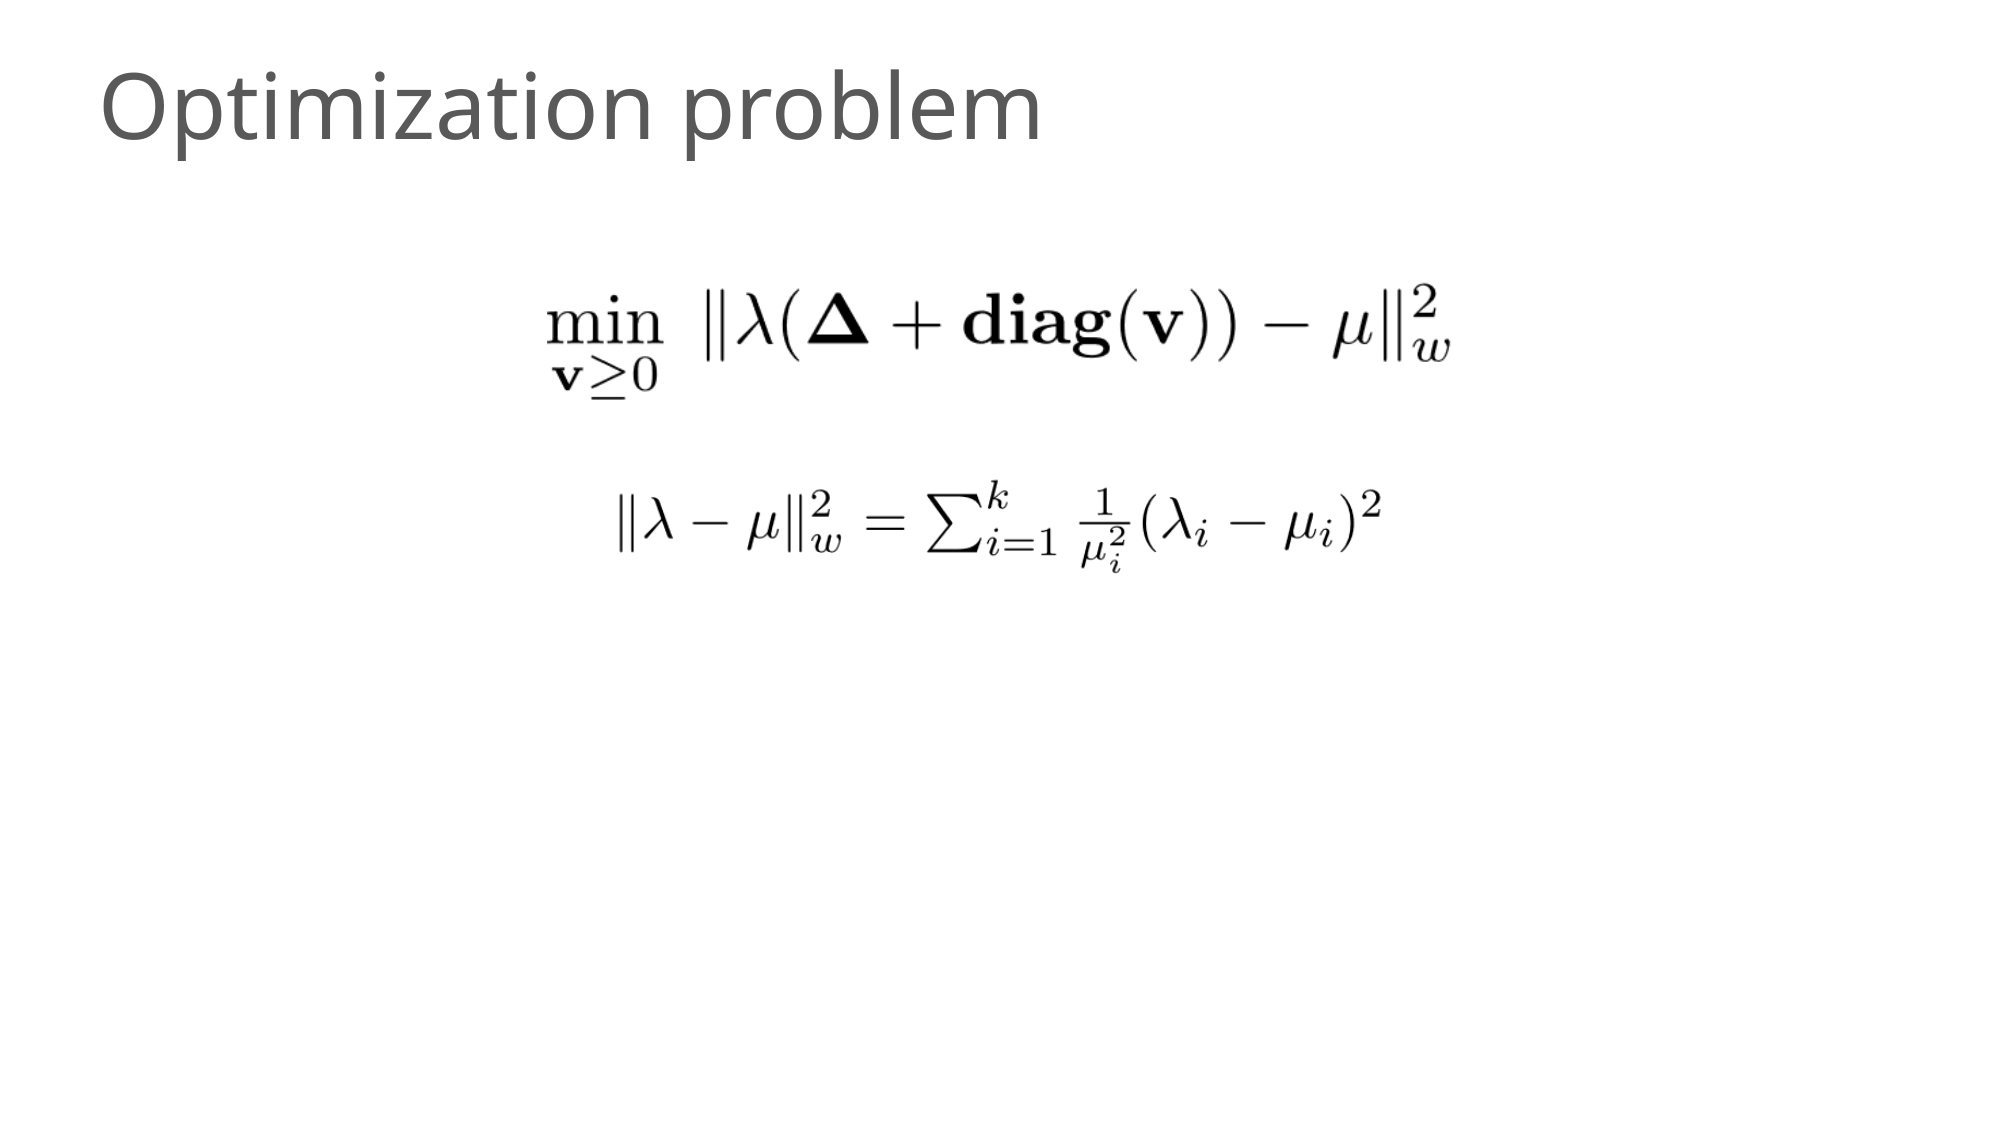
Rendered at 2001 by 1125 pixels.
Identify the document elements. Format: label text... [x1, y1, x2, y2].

title Optimization problem [83, 0, 1917, 219]
picture [547, 279, 1453, 404]
picture [614, 474, 1386, 575]
